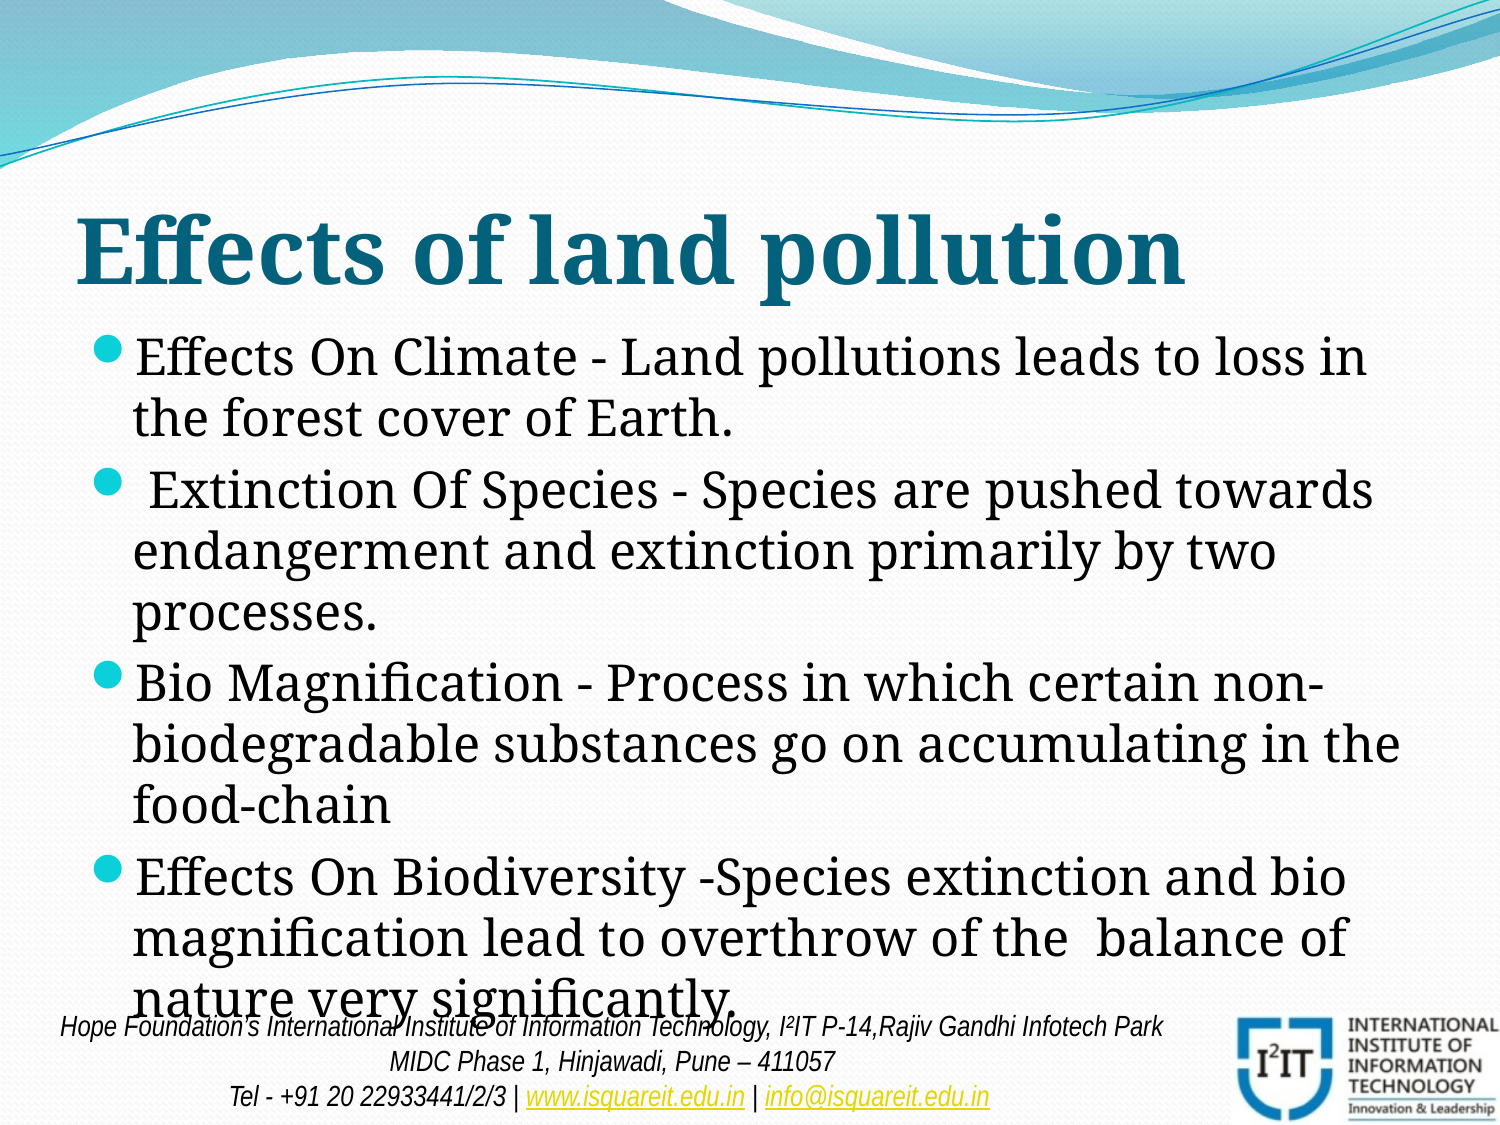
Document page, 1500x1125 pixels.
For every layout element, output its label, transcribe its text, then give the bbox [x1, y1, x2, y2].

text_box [0, 999, 1500, 1125]
title Effects of land pollution [75, 115, 1425, 303]
list Effects On Climate - Land pollutions leads to loss in the forest cover of Earth. Extinction Of Species - Species are pushed towards endangerment and extinction primarily by two processes. Bio Magnification - Process in which certain non-biodegradable substances go on accumulating in the food-chain Effects On Biodiversity -Species extinction and bio magnification lead to overthrow of the balance of nature very significantly. [75, 317, 1425, 999]
